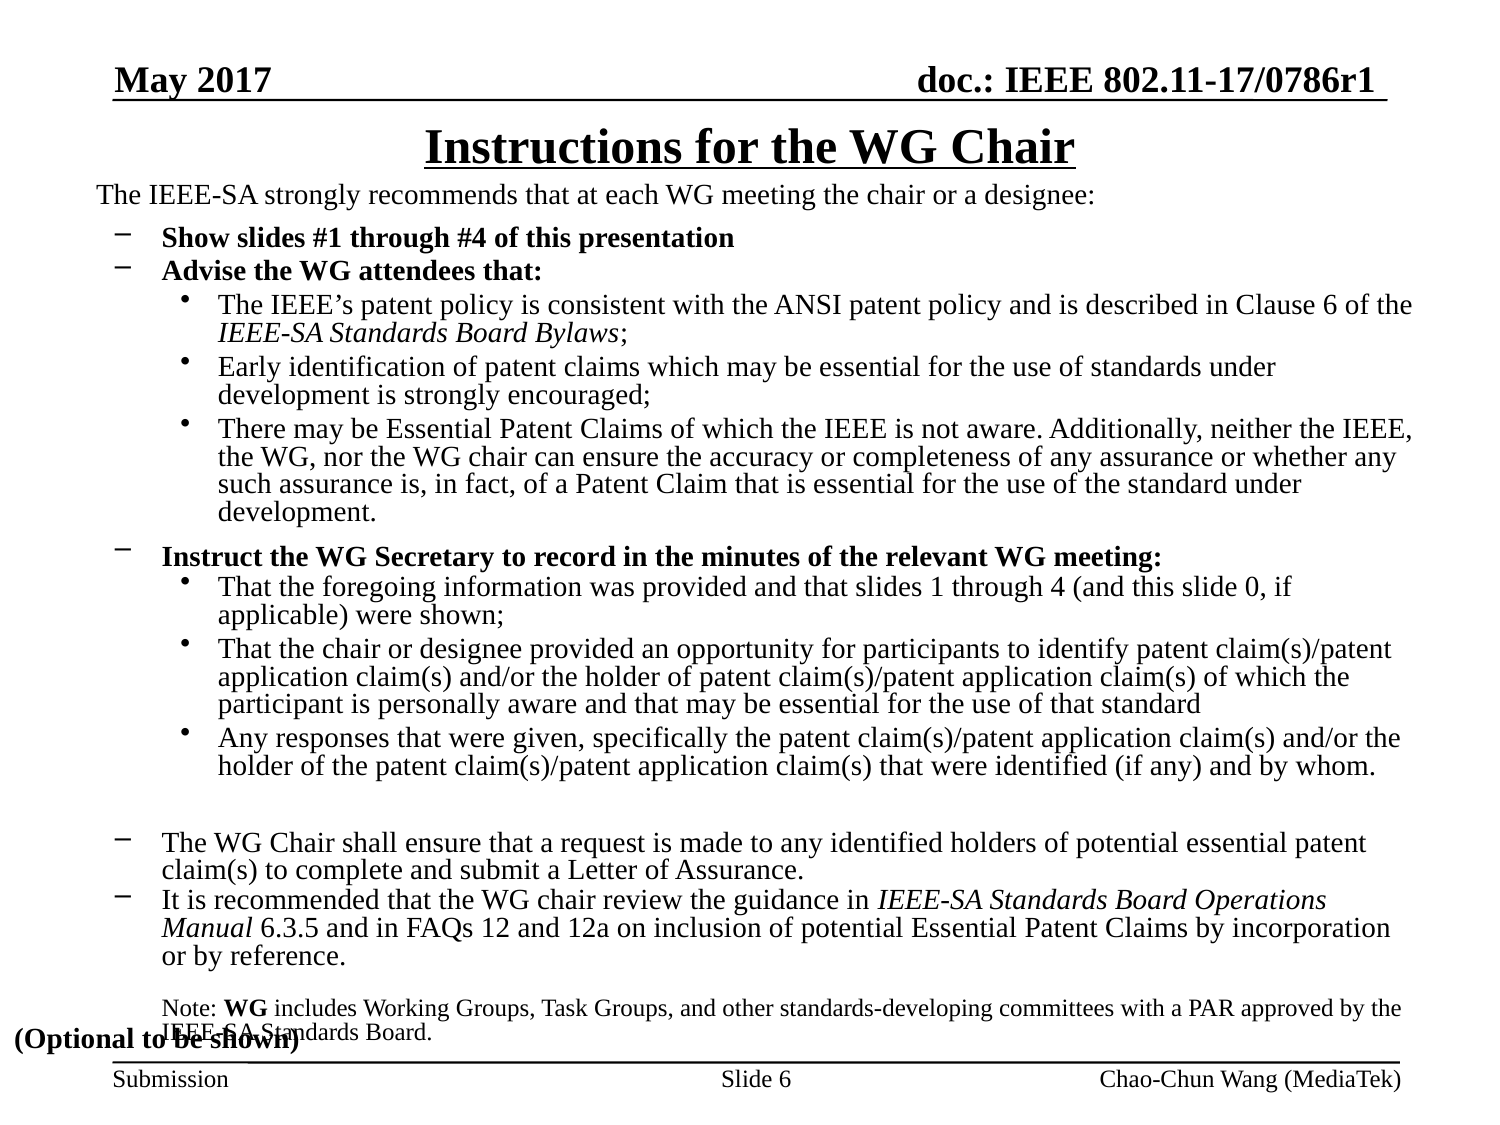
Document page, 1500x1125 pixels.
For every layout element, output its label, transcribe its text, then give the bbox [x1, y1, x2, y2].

text_box (Optional to be shown) [0, 1012, 315, 1063]
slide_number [114, 54, 274, 101]
slide_number Slide 6 [712, 1061, 800, 1093]
footer Chao-Chun Wang (MediaTek) [1094, 1061, 1402, 1093]
title Instructions for the WG Chair [112, 112, 1388, 174]
list The IEEE-SA strongly recommends that at each WG meeting the chair or a designee: Show slides #1 through #4 of this presentation Advise the WG attendees that: The IEEE’s patent policy is consistent with the ANSI patent policy and is described in Clause 6 of the IEEE-SA Standards Board Bylaws; Early identification of patent claims which may be essential for the use of standards under development is strongly encouraged; There may be Essential Patent Claims of which the IEEE is not aware. Additionally, neither the IEEE, the WG, nor the WG chair can ensure the accuracy or completeness of any assurance or whether any such assurance is, in fact, of a Patent Claim that is essential for the use of the standard under development. Instruct the WG Secretary to record in the minutes of the relevant WG meeting: That the foregoing information was provided and that slides 1 through 4 (and this slide 0, if applicable) were shown; That the chair or designee provided an opportunity for participants to identify patent claim(s)/patent application claim(s) and/or the holder of patent claim(s)/patent application claim(s) of which the participant is personally aware and that may be essential for the use of that standard Any responses that were given, specifically the patent claim(s)/patent application claim(s) and/or the holder of the patent claim(s)/patent application claim(s) that were identified (if any) and by whom. The WG Chair shall ensure that a request is made to any identified holders of potential essential patent claim(s) to complete and submit a Letter of Assurance. It is recommended that the WG chair review the guidance in IEEE-SA Standards Board Operations Manual 6.3.5 and in FAQs 12 and 12a on inclusion of potential Essential Patent Claims by incorporation or by reference. Note: WG includes Working Groups, Task Groups, and other standards-developing committees with a PAR approved by the IEEE-SA Standards Board. [24, 174, 1438, 975]
